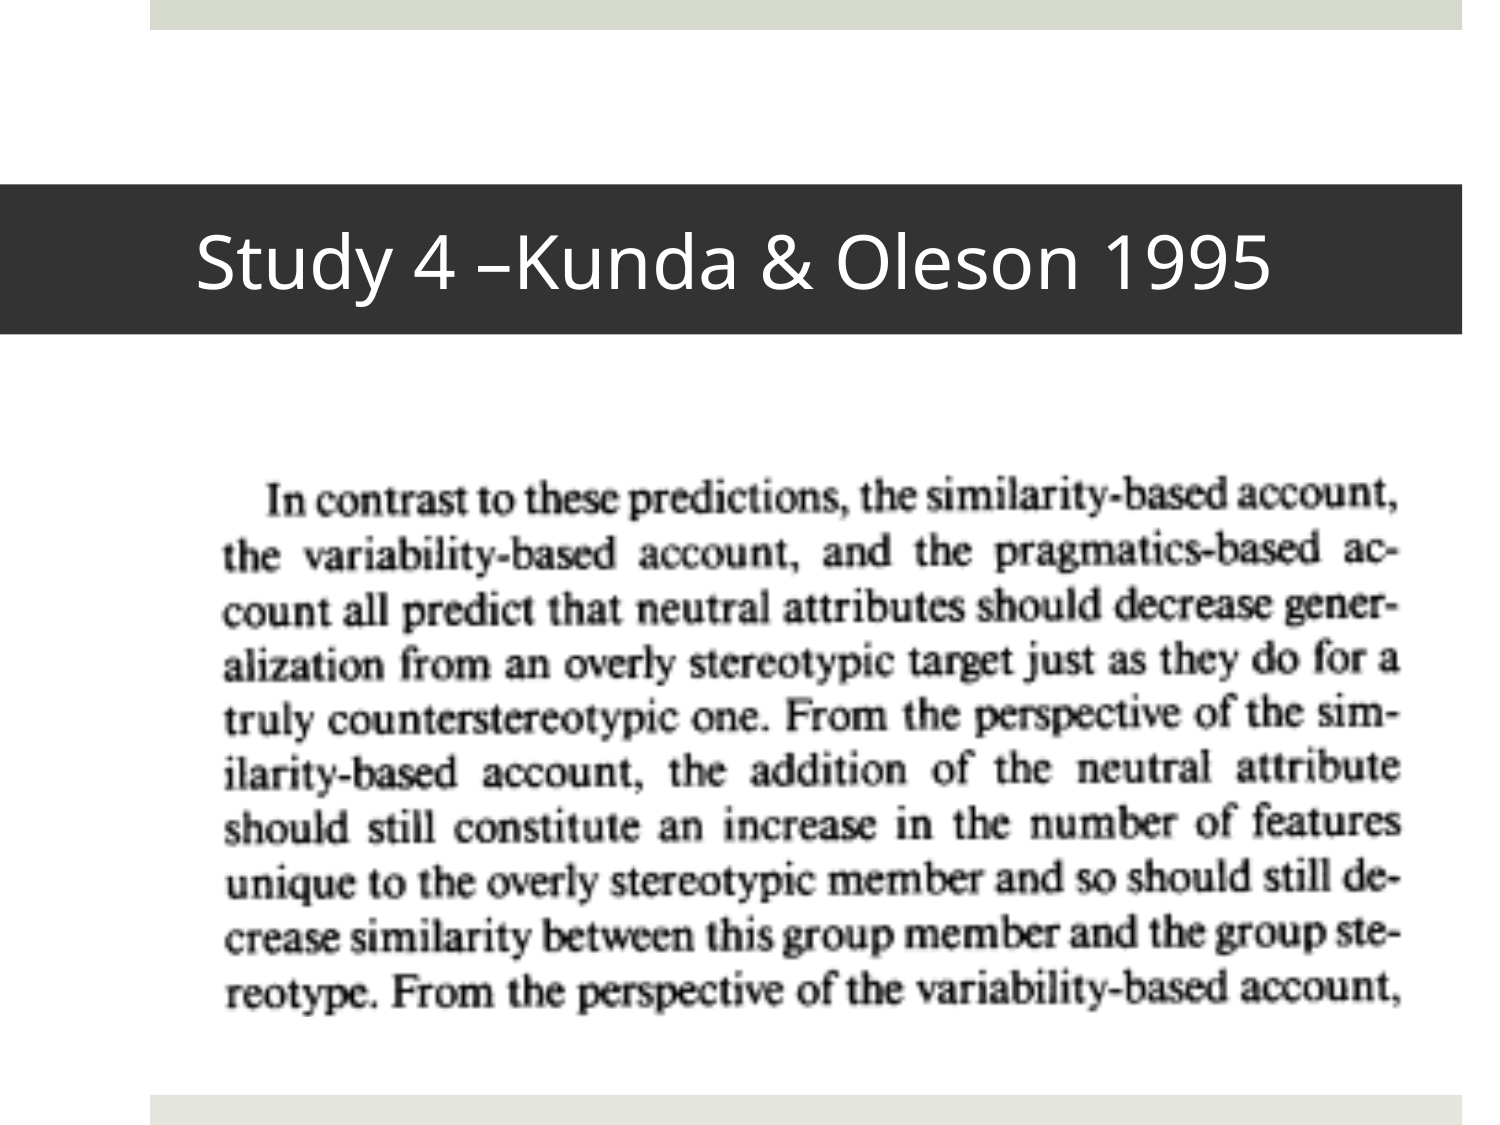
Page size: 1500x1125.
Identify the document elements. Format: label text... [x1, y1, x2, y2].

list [182, 425, 1432, 1029]
title Study 4 –Kunda & Oleson 1995 [0, 184, 1463, 335]
